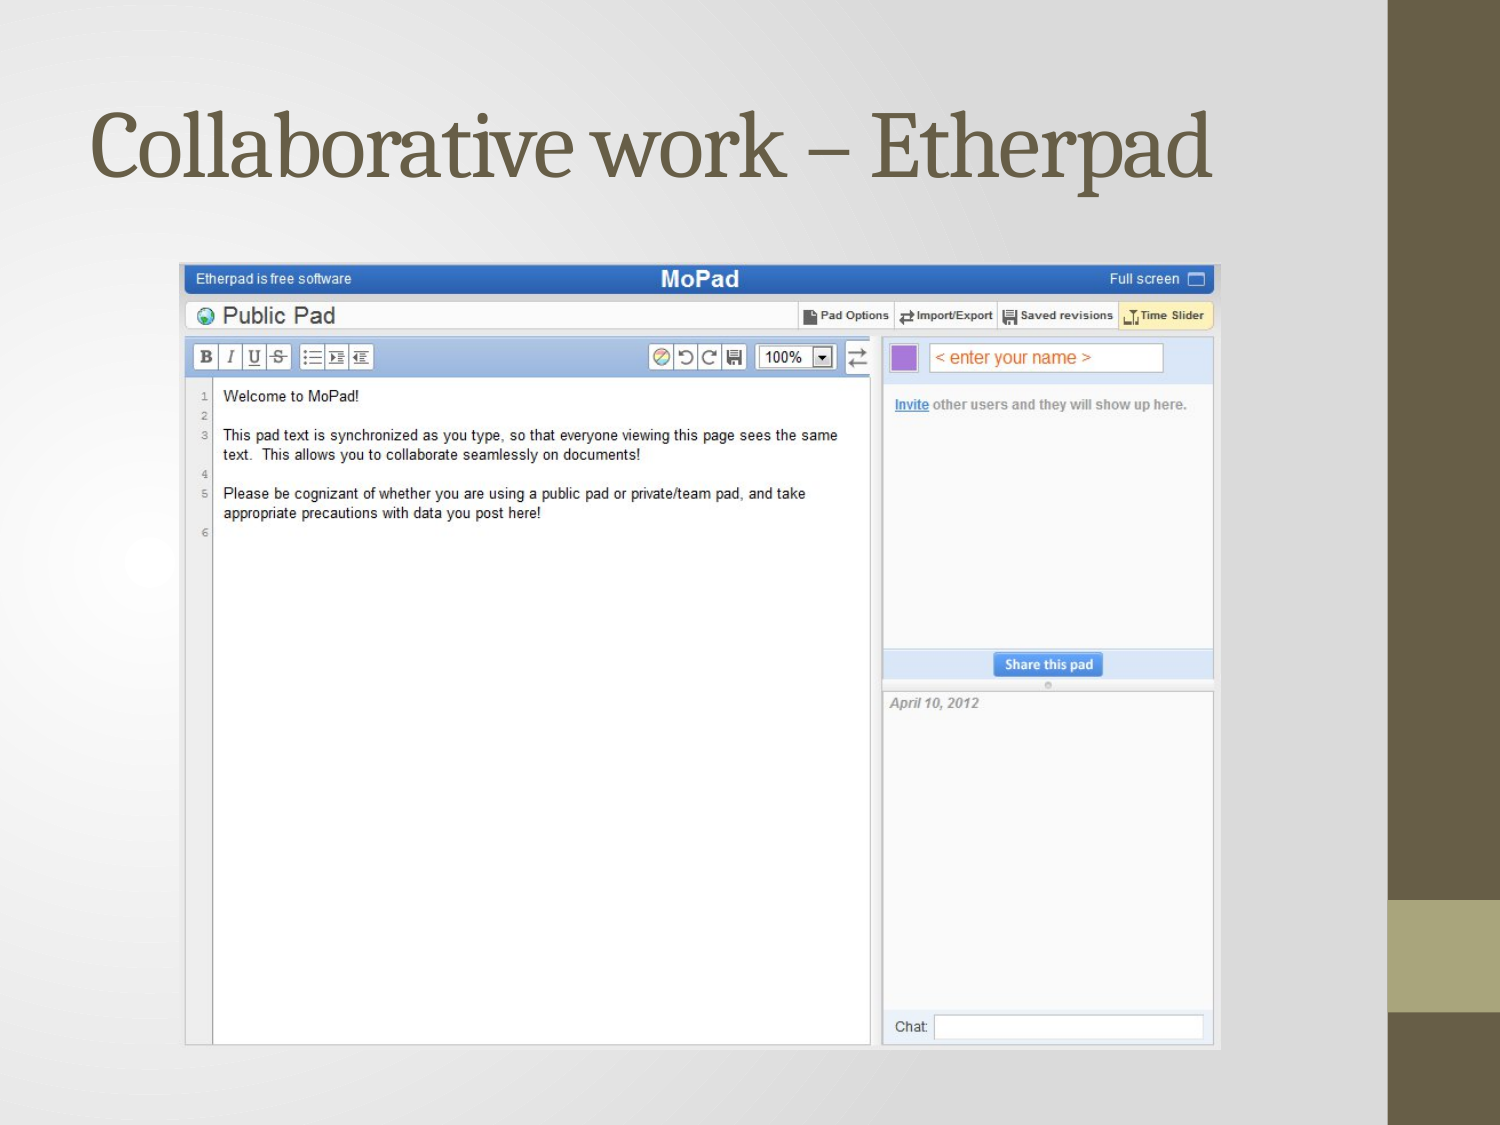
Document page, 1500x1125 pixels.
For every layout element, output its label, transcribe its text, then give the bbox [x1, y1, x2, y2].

title Collaborative work – Etherpad [75, 45, 1325, 233]
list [178, 261, 1222, 1051]
